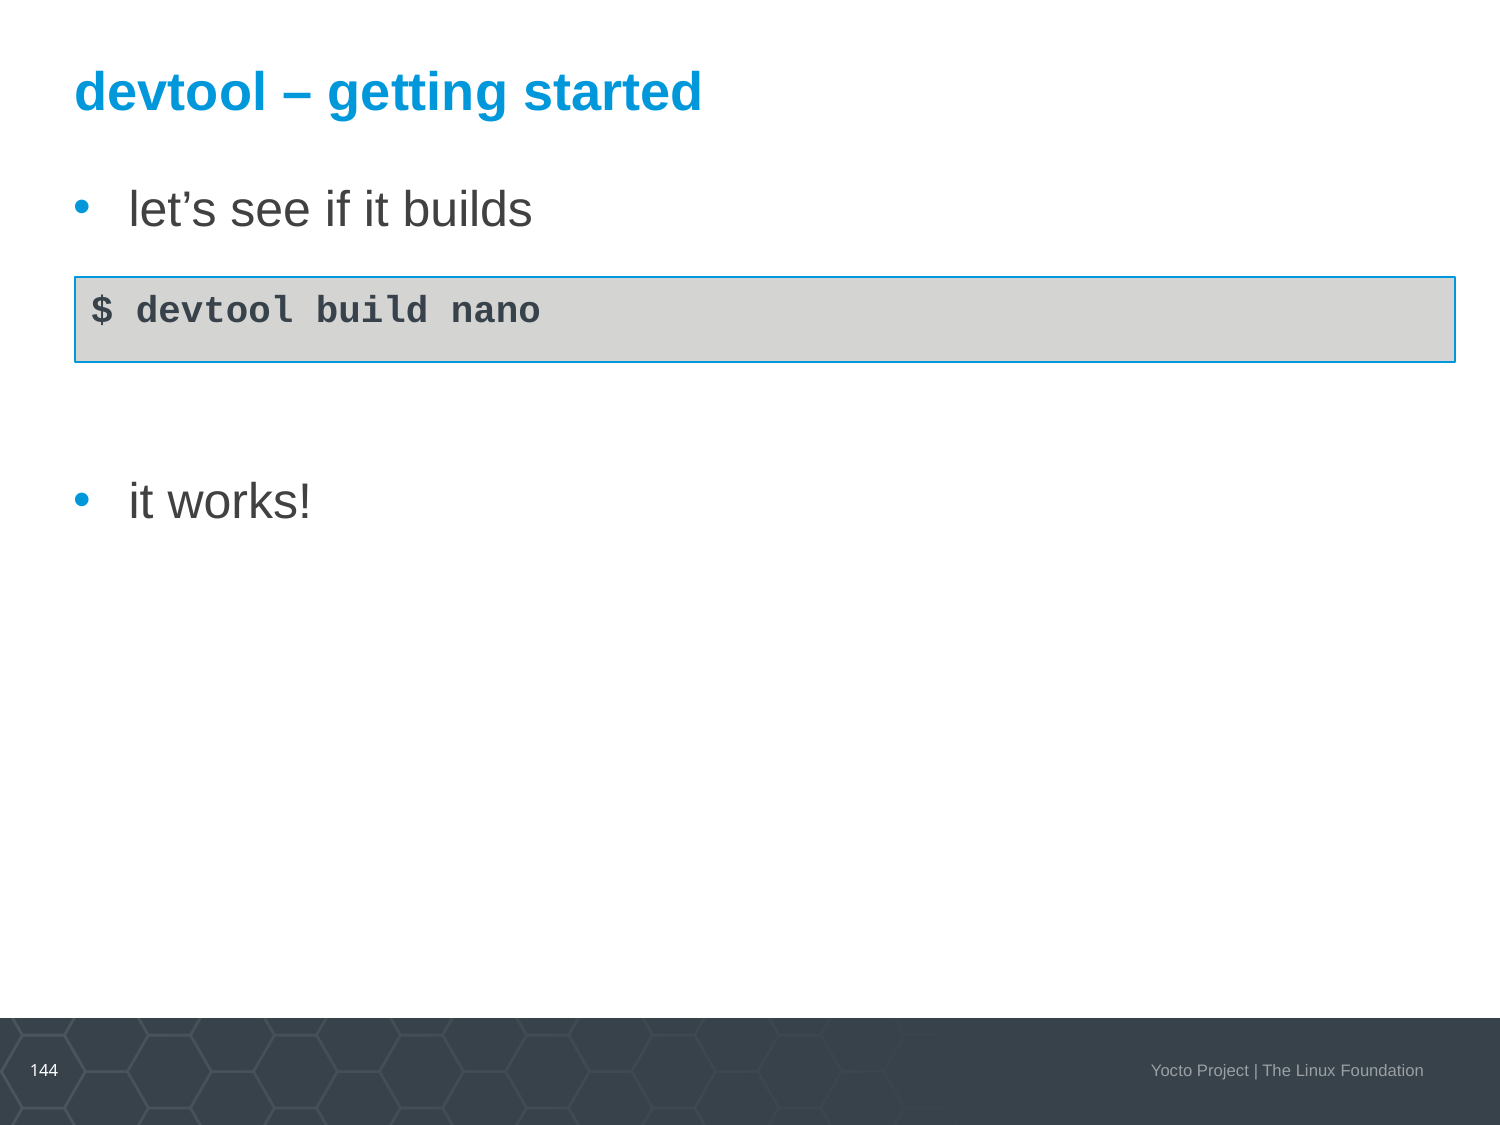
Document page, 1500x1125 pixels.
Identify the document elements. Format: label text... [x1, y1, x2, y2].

picture [0, 0, 1500, 1125]
text_box devtool – getting started [74, 67, 1424, 213]
text_box $ devtool build nano [75, 276, 1455, 363]
text_box let’s see if it builds it works! [72, 176, 1422, 878]
